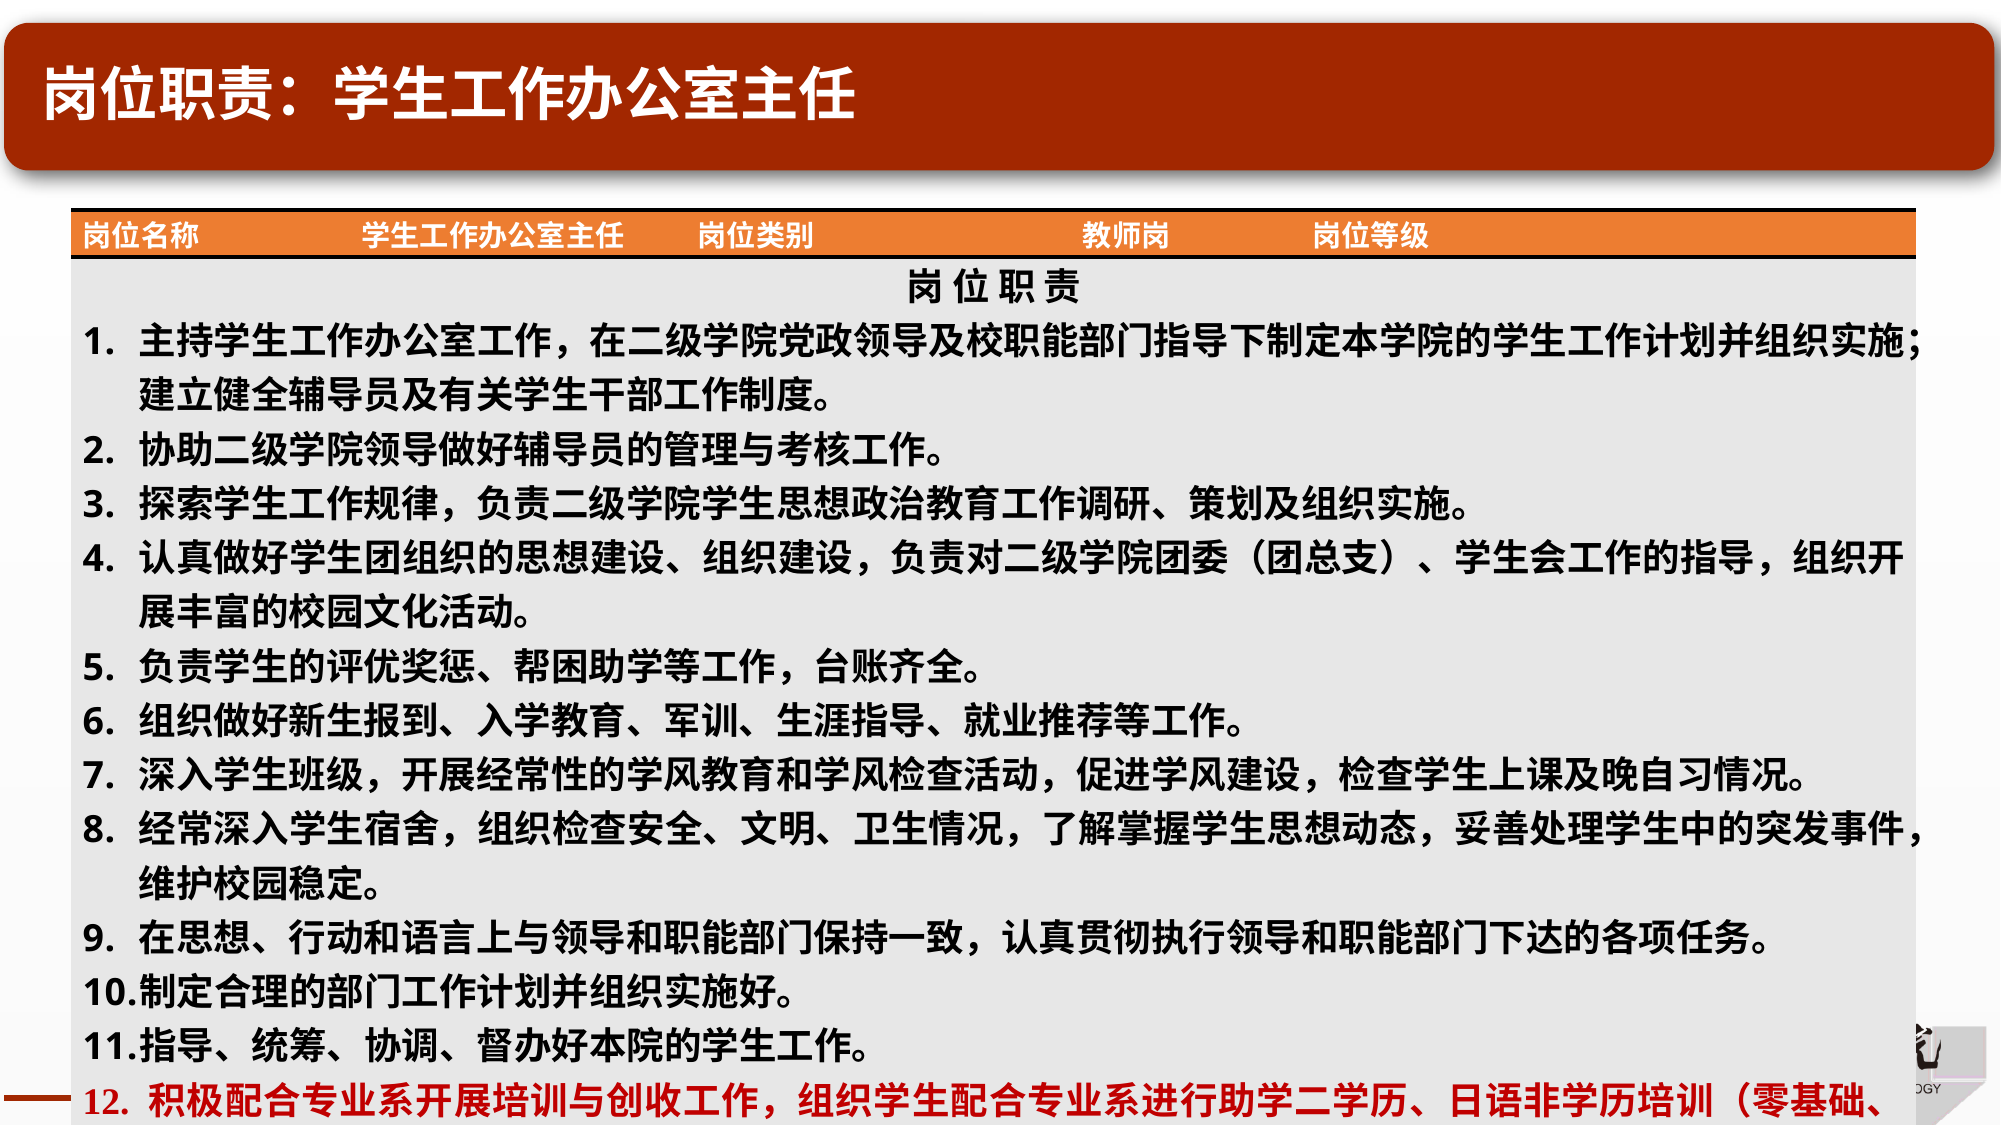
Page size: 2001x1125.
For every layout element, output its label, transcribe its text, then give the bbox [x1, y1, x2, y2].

table_header 岗位等级 [1301, 212, 1578, 255]
table_header 学生工作办公室主任 [350, 212, 686, 255]
table_cell 岗 位 职 责 主持学生工作办公室工作，在二级学院党政领导及校职能部门指导下制定本学院的学生工作计划并组织实施；建立健全辅导员及有关学生干部工作制度。 协助二级学院领导做好辅导员的管理与考核工作。 探索学生工作规律，负责二级学院学生思想政治教育工作调研、策划及组织实施。 认真做好学生团组织的思想建设、组织建设，负责对二级学院团委（团总支）、学生会工作的指导，组织开展丰富的校园文化活动。 负责学生的评优奖惩、帮困助学等工作，台账齐全。 组织做好新生报到、入学教育、军训、生涯指导、就业推荐等工作。 深入学生班级，开展经常性的学风教育和学风检查活动，促进学风建设，检查学生上课及晚自习情况。 经常深入学生宿舍，组织检查安全、文明、卫生情况，了解掌握学生思想动态，妥善处理学生中的突发事件，维护校园稳定。 在思想、行动和语言上与领导和职能部门保持一致，认真贯彻执行领导和职能部门下达的各项任务。 制定合理的部门工作计划并组织实施好。 指导、统筹、协调、督办好本院的学生工作。 12. 积极配合专业系开展培训与创收工作，组织学生配合专业系进行助学二学历、日语非学历培训（零基础、提高班、强化班、日本语能力考试N4-N1）、雅思、托福、大学英语四六级、专业英语四八级、考研英语辅导招生宣传并组织辅导员积极进行招生宣传。 13. 及时完成领导交办的各项工作 [71, 259, 1916, 1125]
picture [1916, 999, 2000, 1125]
table_header [1578, 212, 1916, 255]
title 岗位职责：学生工作办公室主任 [26, 26, 1973, 167]
table_header 教师岗 [952, 212, 1301, 255]
table_header 岗位名称 [71, 212, 350, 255]
table_header 岗位类别 [686, 212, 952, 255]
